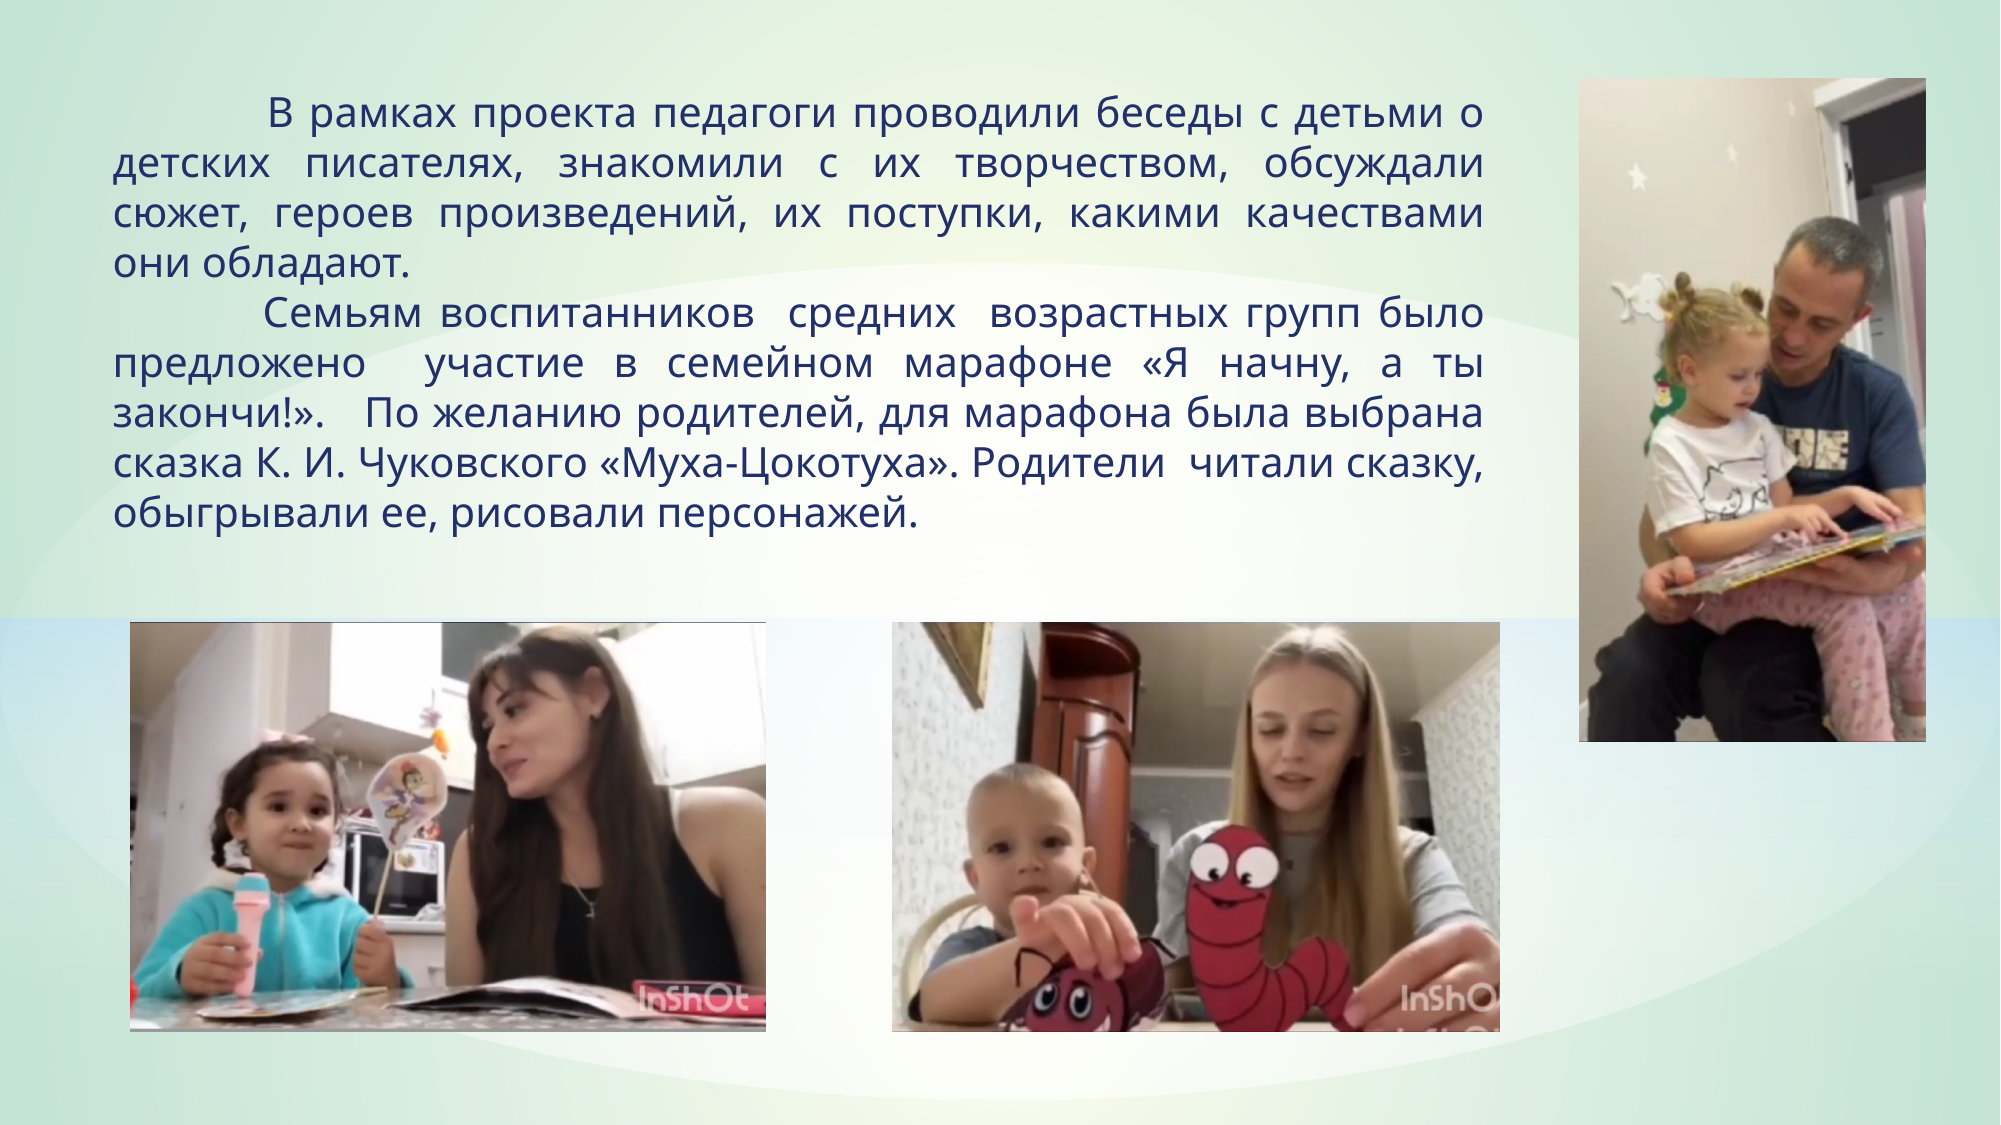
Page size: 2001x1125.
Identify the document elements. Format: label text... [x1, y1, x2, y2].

text_box В рамках проекта педагоги проводили беседы с детьми о детских писателях, знакомили с их творчеством, обсуждали сюжет, героев произведений, их поступки, какими качествами они обладают. Семьям воспитанников средних возрастных групп было предложено участие в семейном марафоне «Я начну, а ты закончи!». По желанию родителей, для марафона была выбрана сказка К. И. Чуковского «Муха-Цокотуха». Родители читали сказку, обыгрывали ее, рисовали персонажей. [90, 78, 1500, 584]
picture [1579, 78, 1926, 742]
picture [130, 622, 767, 1033]
picture [891, 622, 1501, 1033]
